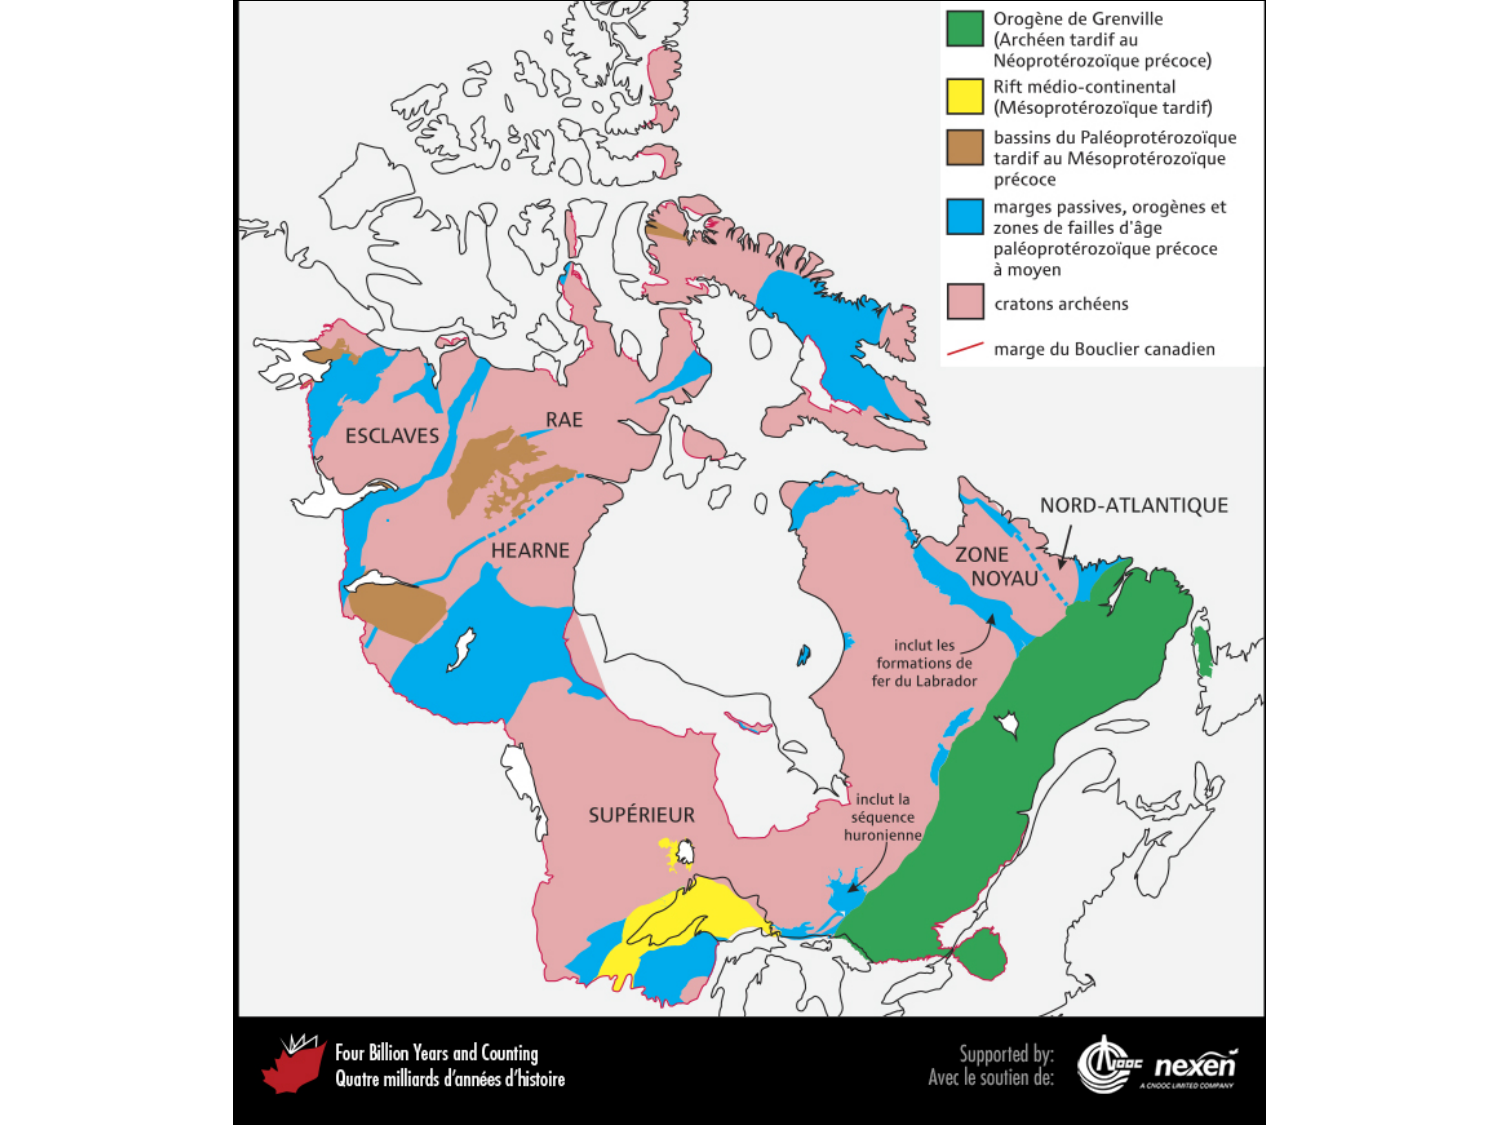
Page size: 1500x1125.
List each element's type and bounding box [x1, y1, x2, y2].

picture [233, 0, 1266, 1125]
